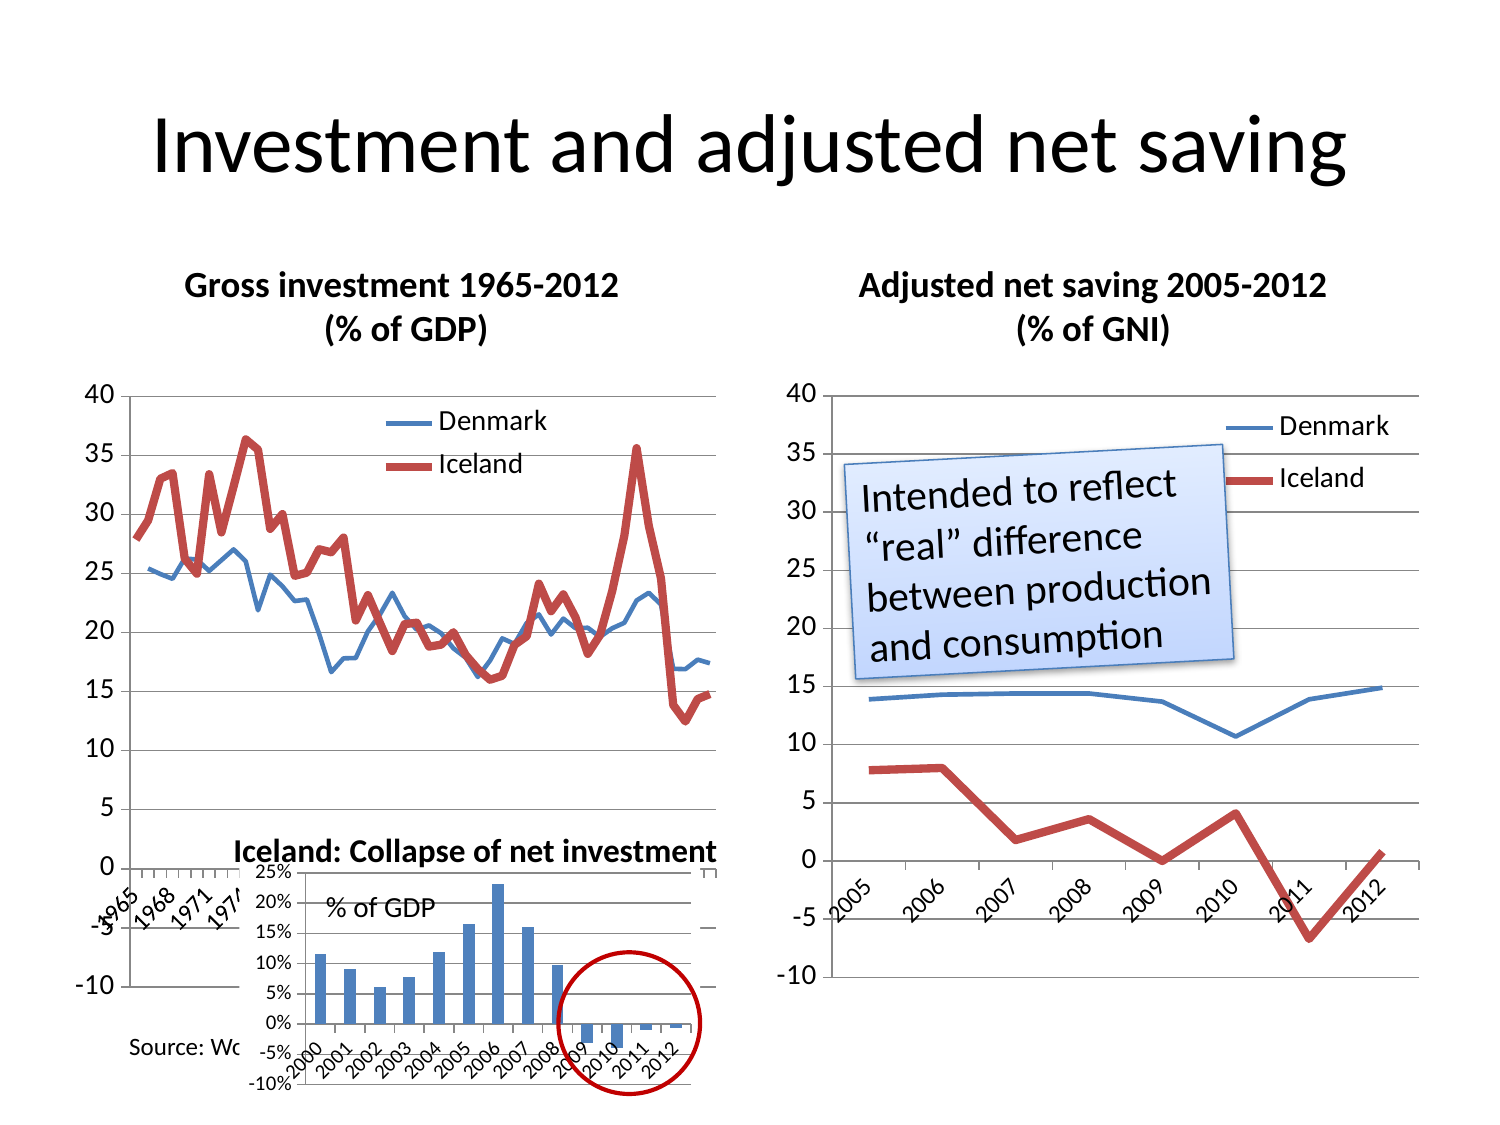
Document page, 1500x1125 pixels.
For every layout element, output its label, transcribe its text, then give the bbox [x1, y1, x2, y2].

text_box Source: World Bank World Development Indicators. [114, 1023, 234, 1068]
chart [74, 356, 739, 1100]
list Adjusted net saving 2005-2012 (% of GNI) [761, 251, 1425, 356]
chart [761, 356, 1426, 1006]
title Investment and adjusted net saving [75, 45, 1425, 233]
list Gross investment 1965-2012 (% of GDP) [75, 251, 738, 356]
